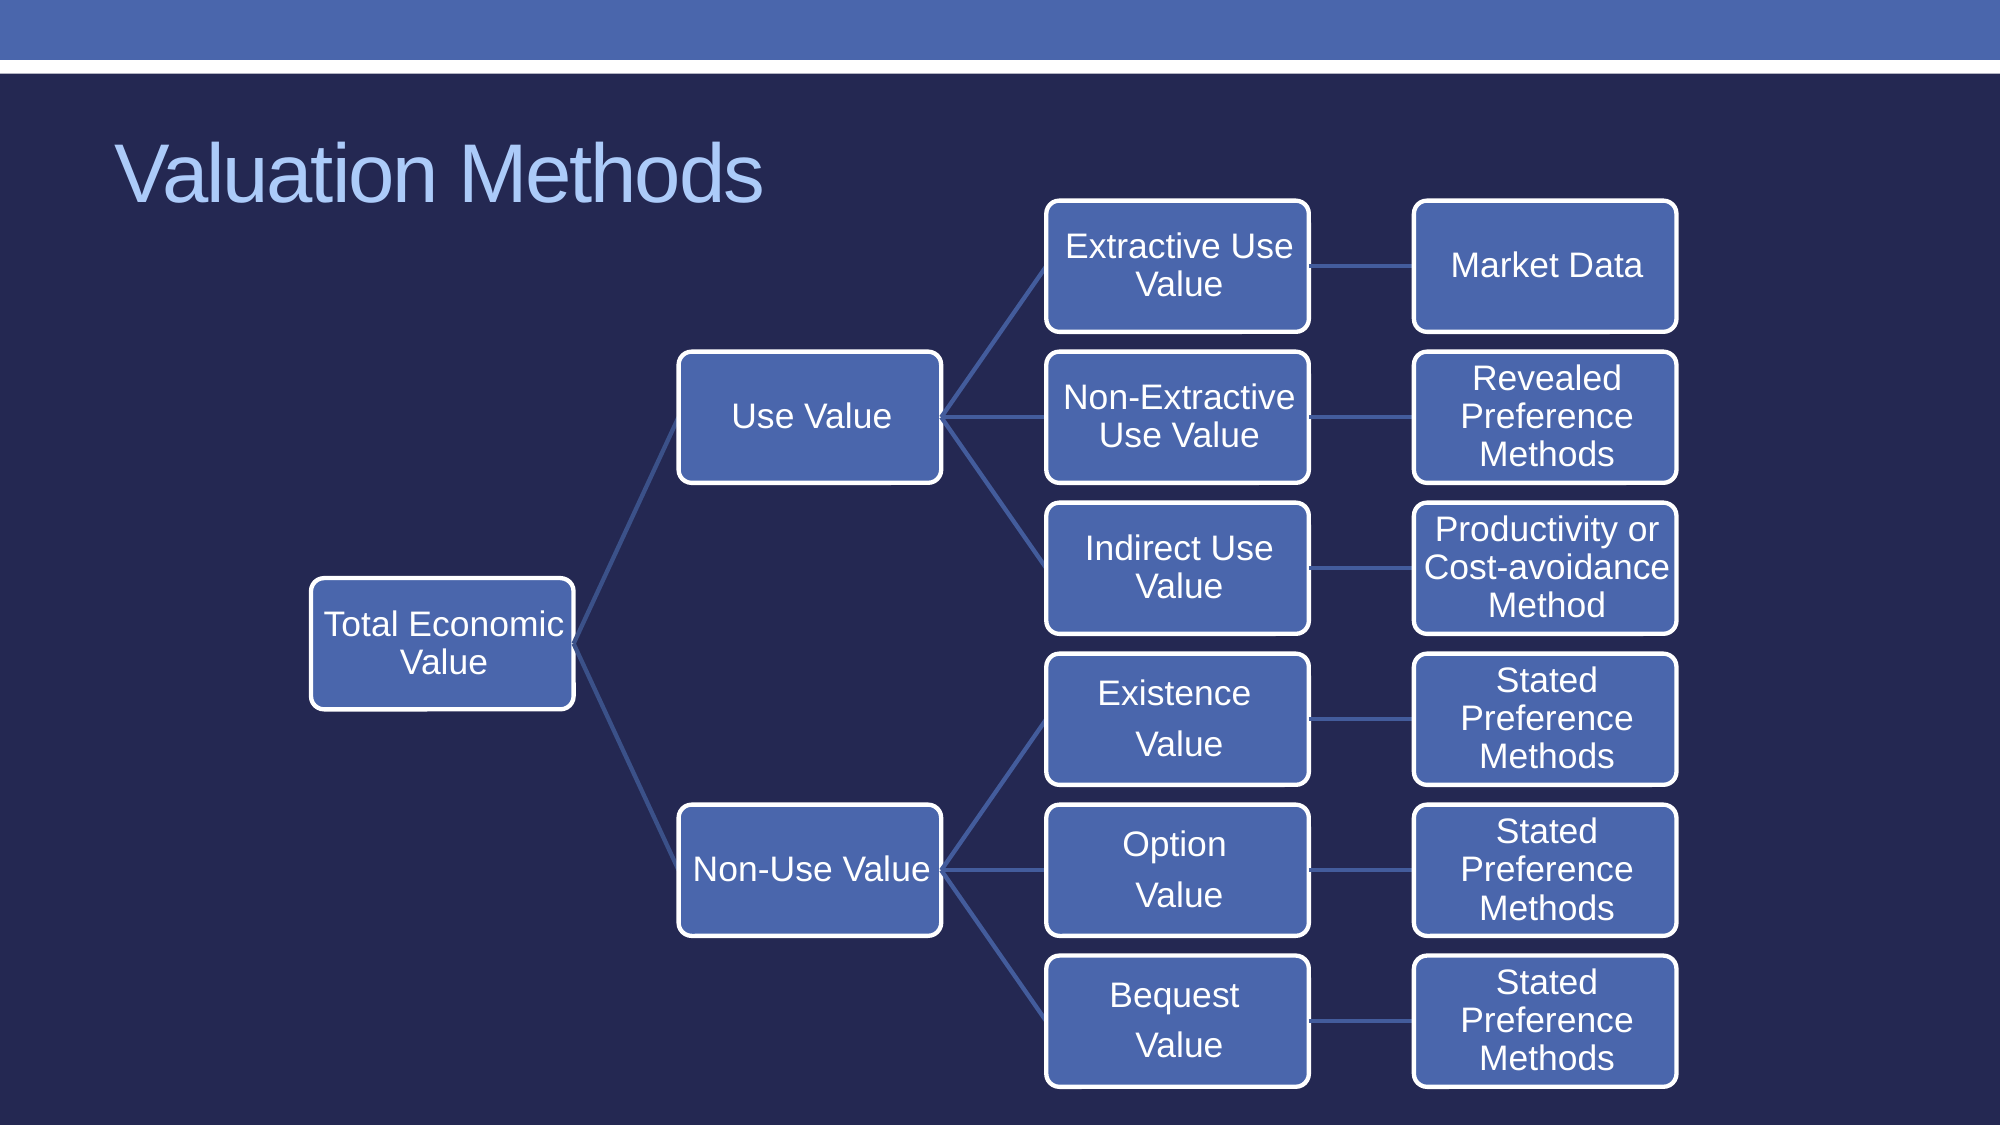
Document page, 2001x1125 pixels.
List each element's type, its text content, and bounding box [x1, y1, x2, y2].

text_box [287, 199, 1701, 1088]
title Valuation Methods [99, 87, 1900, 250]
